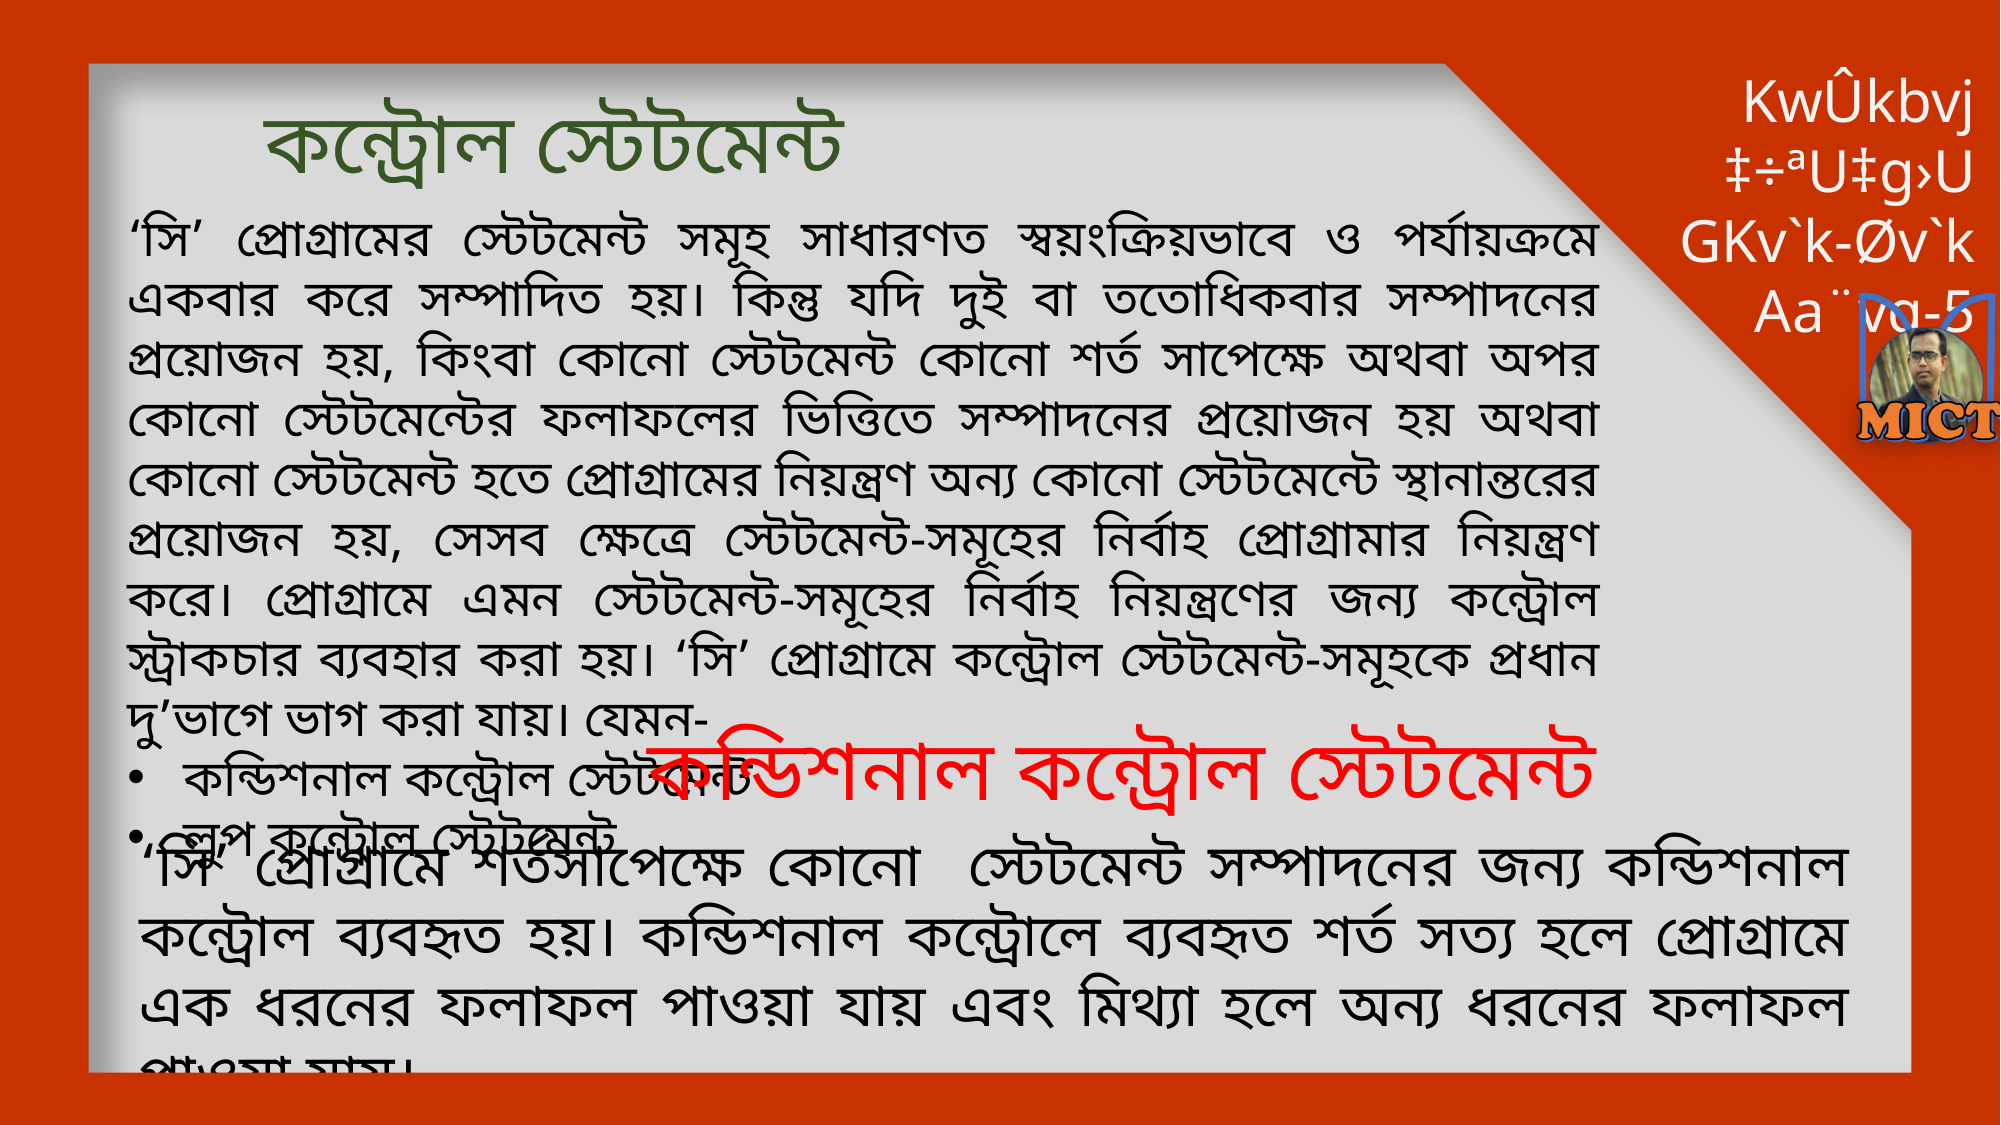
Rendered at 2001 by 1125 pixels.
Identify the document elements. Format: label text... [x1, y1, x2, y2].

text_box [0, 0, 2000, 1125]
text_box কন্ট্রোল স্টেটমেন্ট [203, 110, 896, 199]
text_box KwÛkbvj ‡÷ªU‡g›U GKv`k-Øv`k Aa¨vq-5 [1464, 57, 1991, 352]
text_box ‘সি’ প্রোগ্রামের স্টেটমেন্ট সমূহ সাধারণত স্বয়ংক্রিয়ভাবে ও পর্যায়ক্রমে একবার করে সম্পাদিত হয়। কিন্তু যদি দুই বা ততোধিকবার সম্পাদনের প্রয়োজন হয়, কিংবা কোনো স্টেটমেন্ট কোনো শর্ত সাপেক্ষে অথবা অপর কোনো স্টেটমেন্টের ফলাফলের ভিত্তিতে সম্পাদনের প্রয়োজন হয় অথবা কোনো স্টেটমেন্ট হতে প্রোগ্রামের নিয়ন্ত্রণ অন্য কোনো স্টেটমেন্টে স্থানান্তরের প্রয়োজন হয়, সেসব ক্ষেত্রে স্টেটমেন্ট-সমূহের নির্বাহ প্রোগ্রামার নিয়ন্ত্রণ করে। প্রোগ্রামে এমন স্টেটমেন্ট-সমূহের নির্বাহ নিয়ন্ত্রণের জন্য কন্ট্রোল স্ট্রাকচার ব্যবহার করা হয়। ‘সি’ প্রোগ্রামে কন্ট্রোল স্টেটমেন্ট-সমূহকে প্রধান দু’ভাগে ভাগ করা যায়। যেমন- কন্ডিশনাল কন্ট্রোল স্টেটমেন্ট লুপ কন্ট্রোল স্টেটমেন্ট [135, 198, 1615, 820]
text_box ‘সি’ প্রোগ্রামে শর্তসাপেক্ষে কোনো স্টেটমেন্ট সম্পাদনের জন্য কন্ডিশনাল কন্ট্রোল ব্যবহৃত হয়। কন্ডিশনাল কন্ট্রোলে ব্যবহৃত শর্ত সত্য হলে প্রোগ্রামে এক ধরনের ফলাফল পাওয়া যায় এবং মিথ্যা হলে অন্য ধরনের ফলাফল পাওয়া যায়। [135, 820, 1864, 1071]
text_box কন্ডিশনাল কন্ট্রোল স্টেটমেন্ট [586, 708, 1525, 820]
picture [1781, 290, 2000, 476]
picture [1757, 27, 2000, 212]
